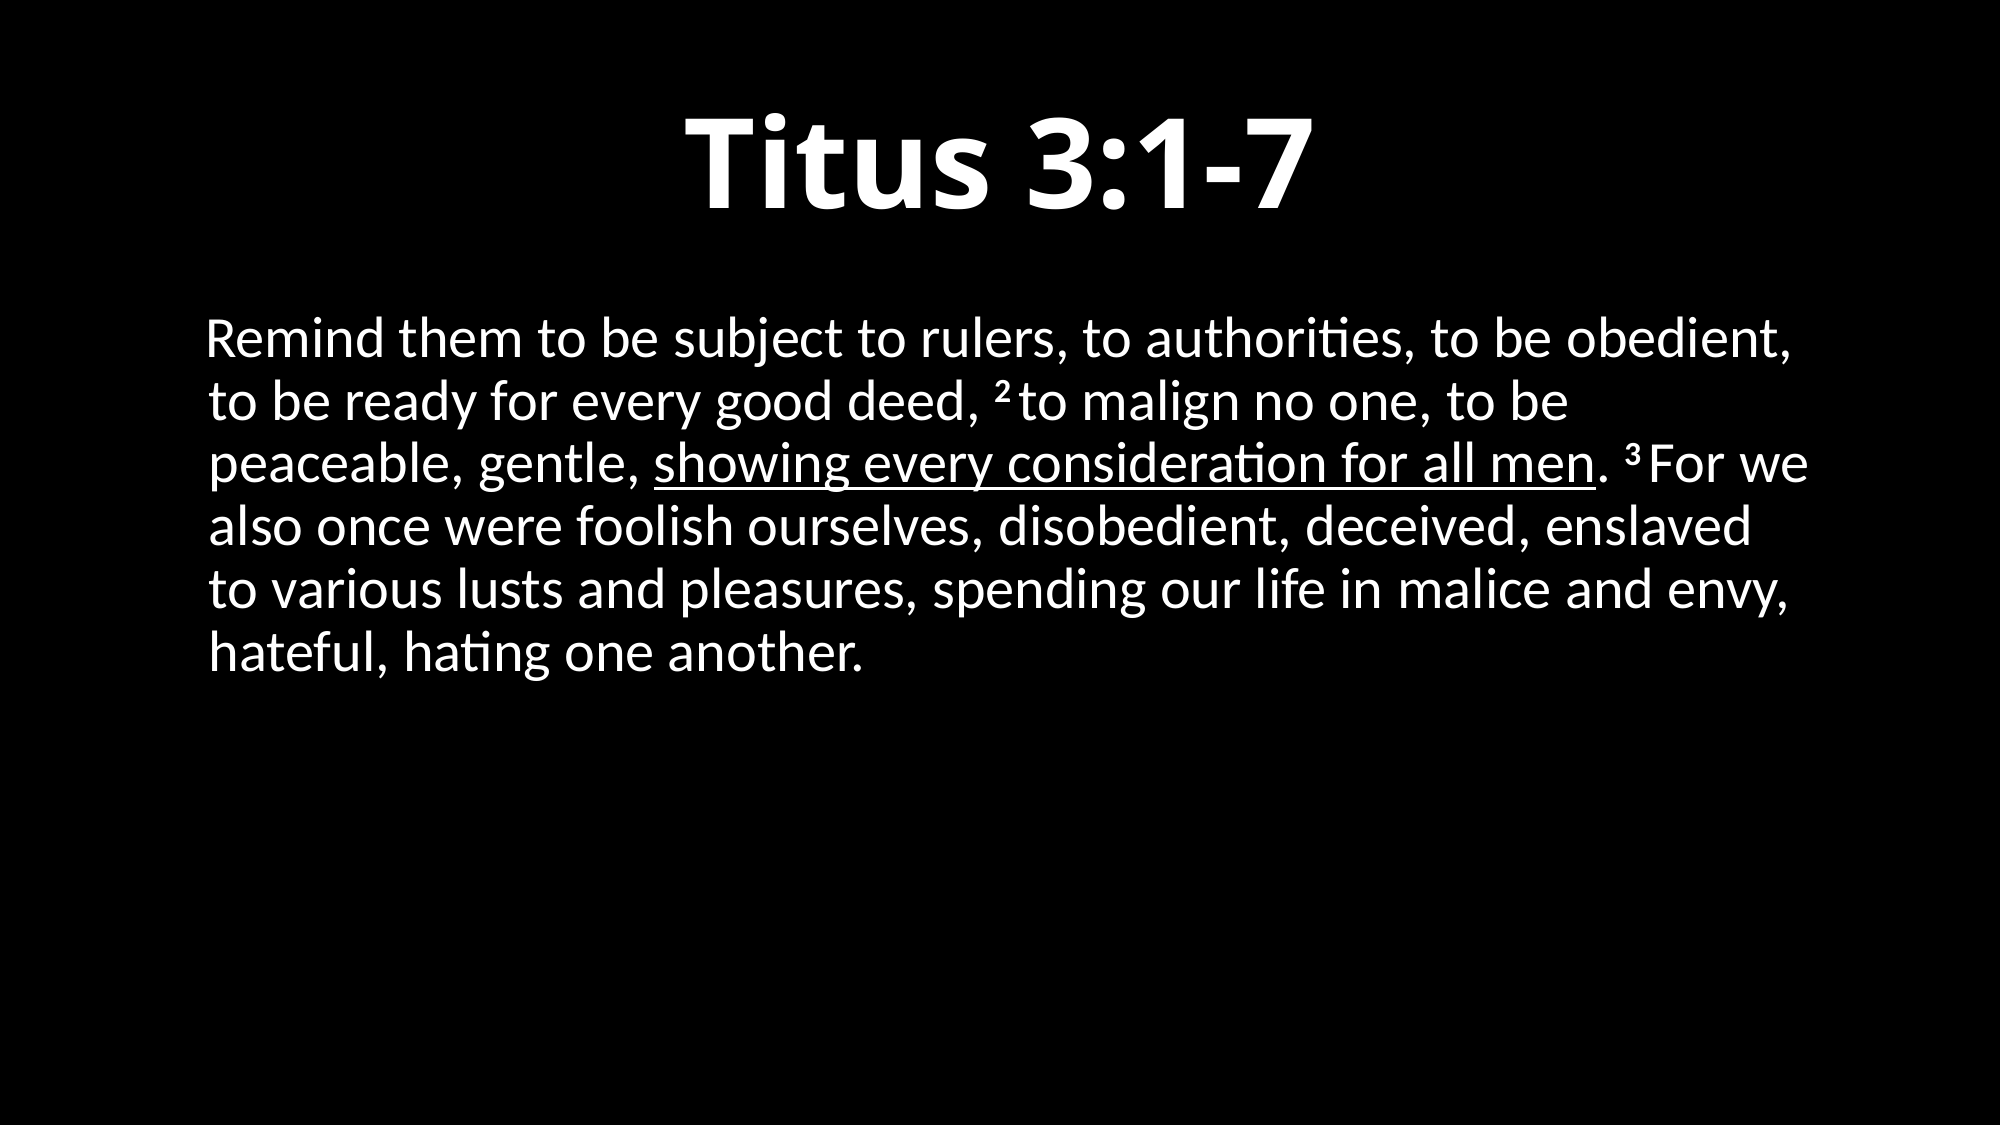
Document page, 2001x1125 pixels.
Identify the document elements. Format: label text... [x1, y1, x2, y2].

list Remind them to be subject to rulers, to authorities, to be obedient, to be ready for every good deed, 2 to malign no one, to be peaceable, gentle, showing every consideration for all men. 3 For we also once were foolish ourselves, disobedient, deceived, enslaved to various lusts and pleasures, spending our life in malice and envy, hateful, hating one another. 4 But when the kindness of God our Savior and His love for mankind appeared, 5 He saved us, not on the basis of deeds which we have done in righteousness, but according to His mercy, by the washing of regeneration and renewing by the Holy Spirit, 6 whom He poured out upon us richly through Jesus Christ our Savior, 7 so that being justified by His grace we would be made heirs according to the hope of eternal life. [137, 299, 1863, 1090]
title Titus 3:1-7 [137, 59, 1863, 278]
